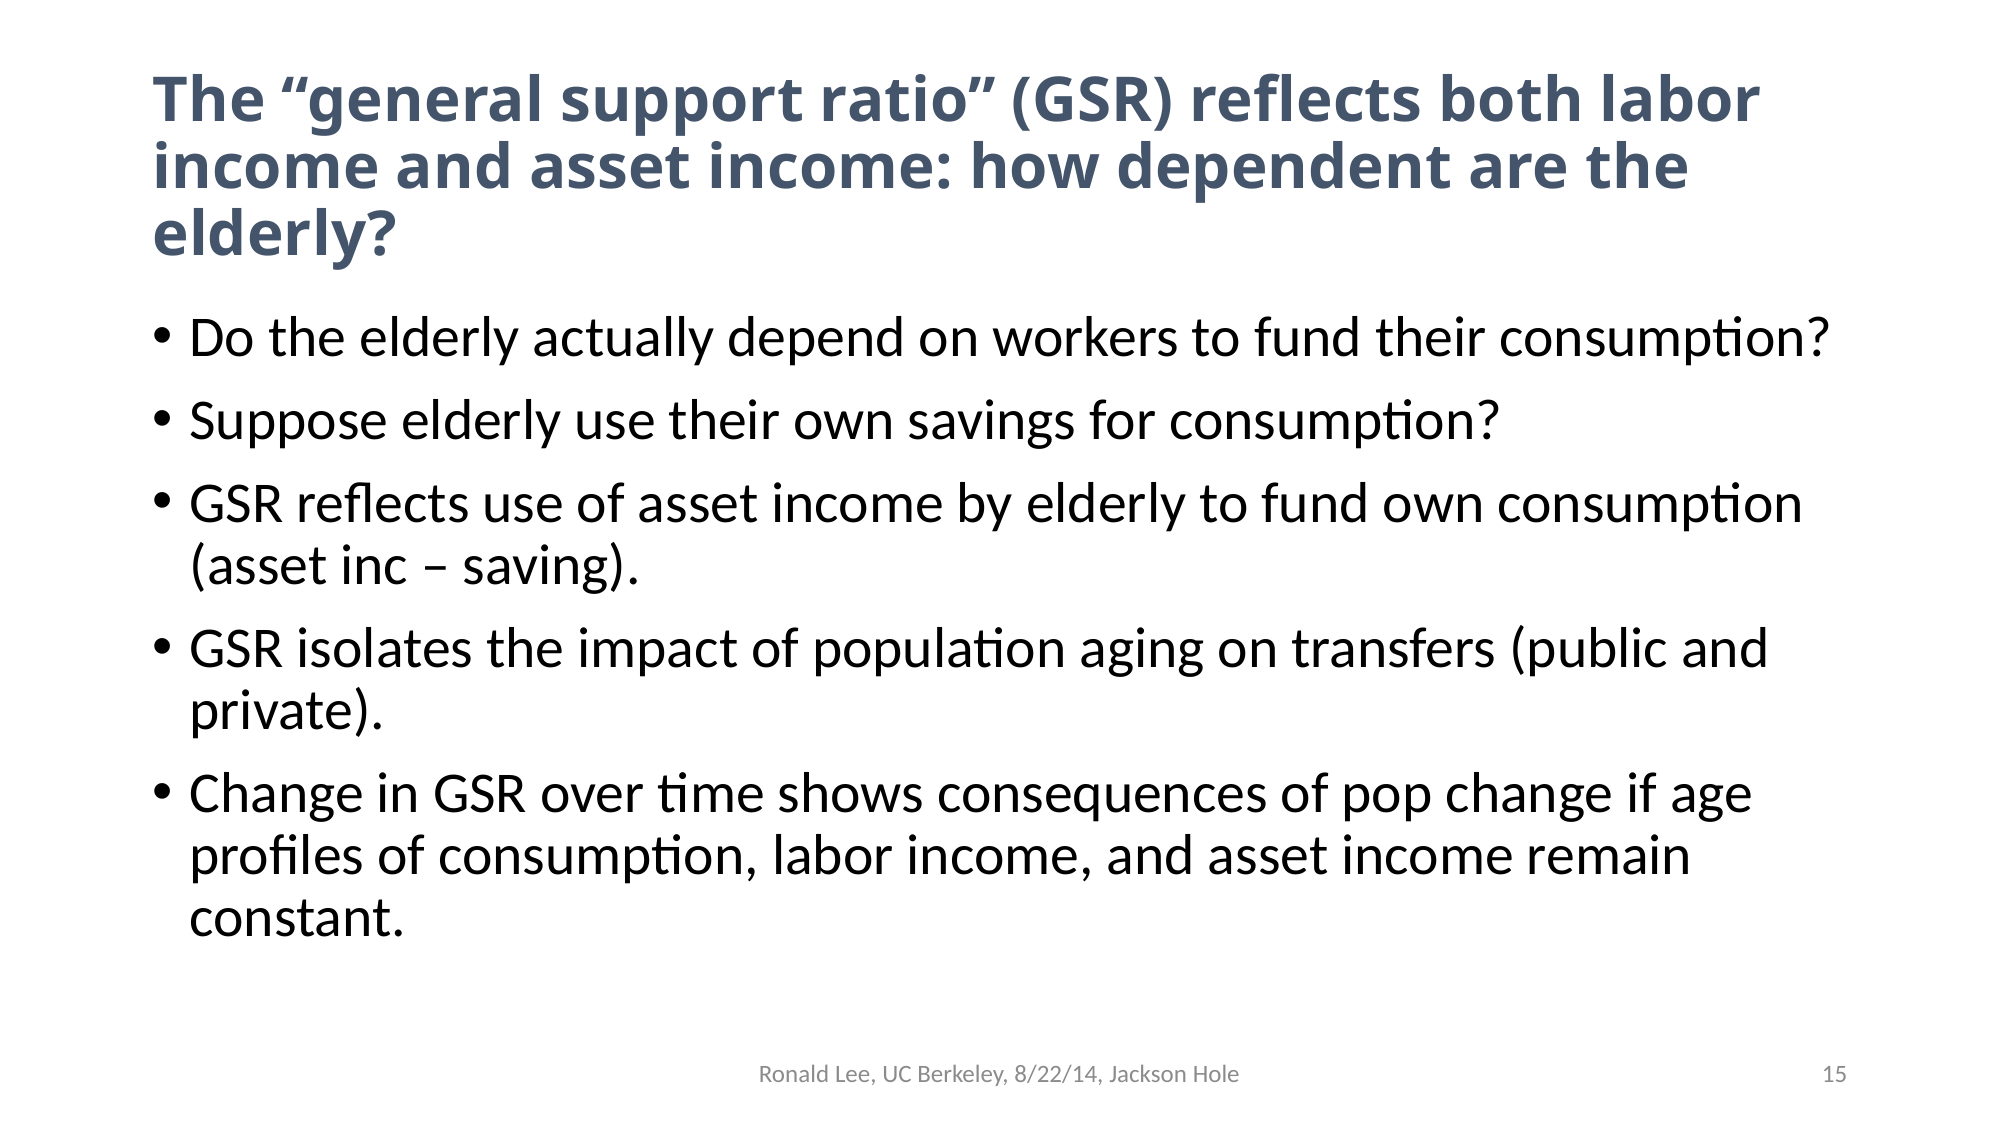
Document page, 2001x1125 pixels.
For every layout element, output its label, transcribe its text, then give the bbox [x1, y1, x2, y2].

list Do the elderly actually depend on workers to fund their consumption? Suppose elderly use their own savings for consumption? GSR reflects use of asset income by elderly to fund own consumption (asset inc – saving). GSR isolates the impact of population aging on transfers (public and private). Change in GSR over time shows consequences of pop change if age profiles of consumption, labor income, and asset income remain constant. [137, 299, 1863, 1014]
footer Ronald Lee, UC Berkeley, 8/22/14, Jackson Hole [662, 1042, 1338, 1103]
slide_number 15 [1412, 1042, 1863, 1103]
title The “general support ratio” (GSR) reflects both labor income and asset income: how dependent are the elderly? [137, 59, 1863, 278]
